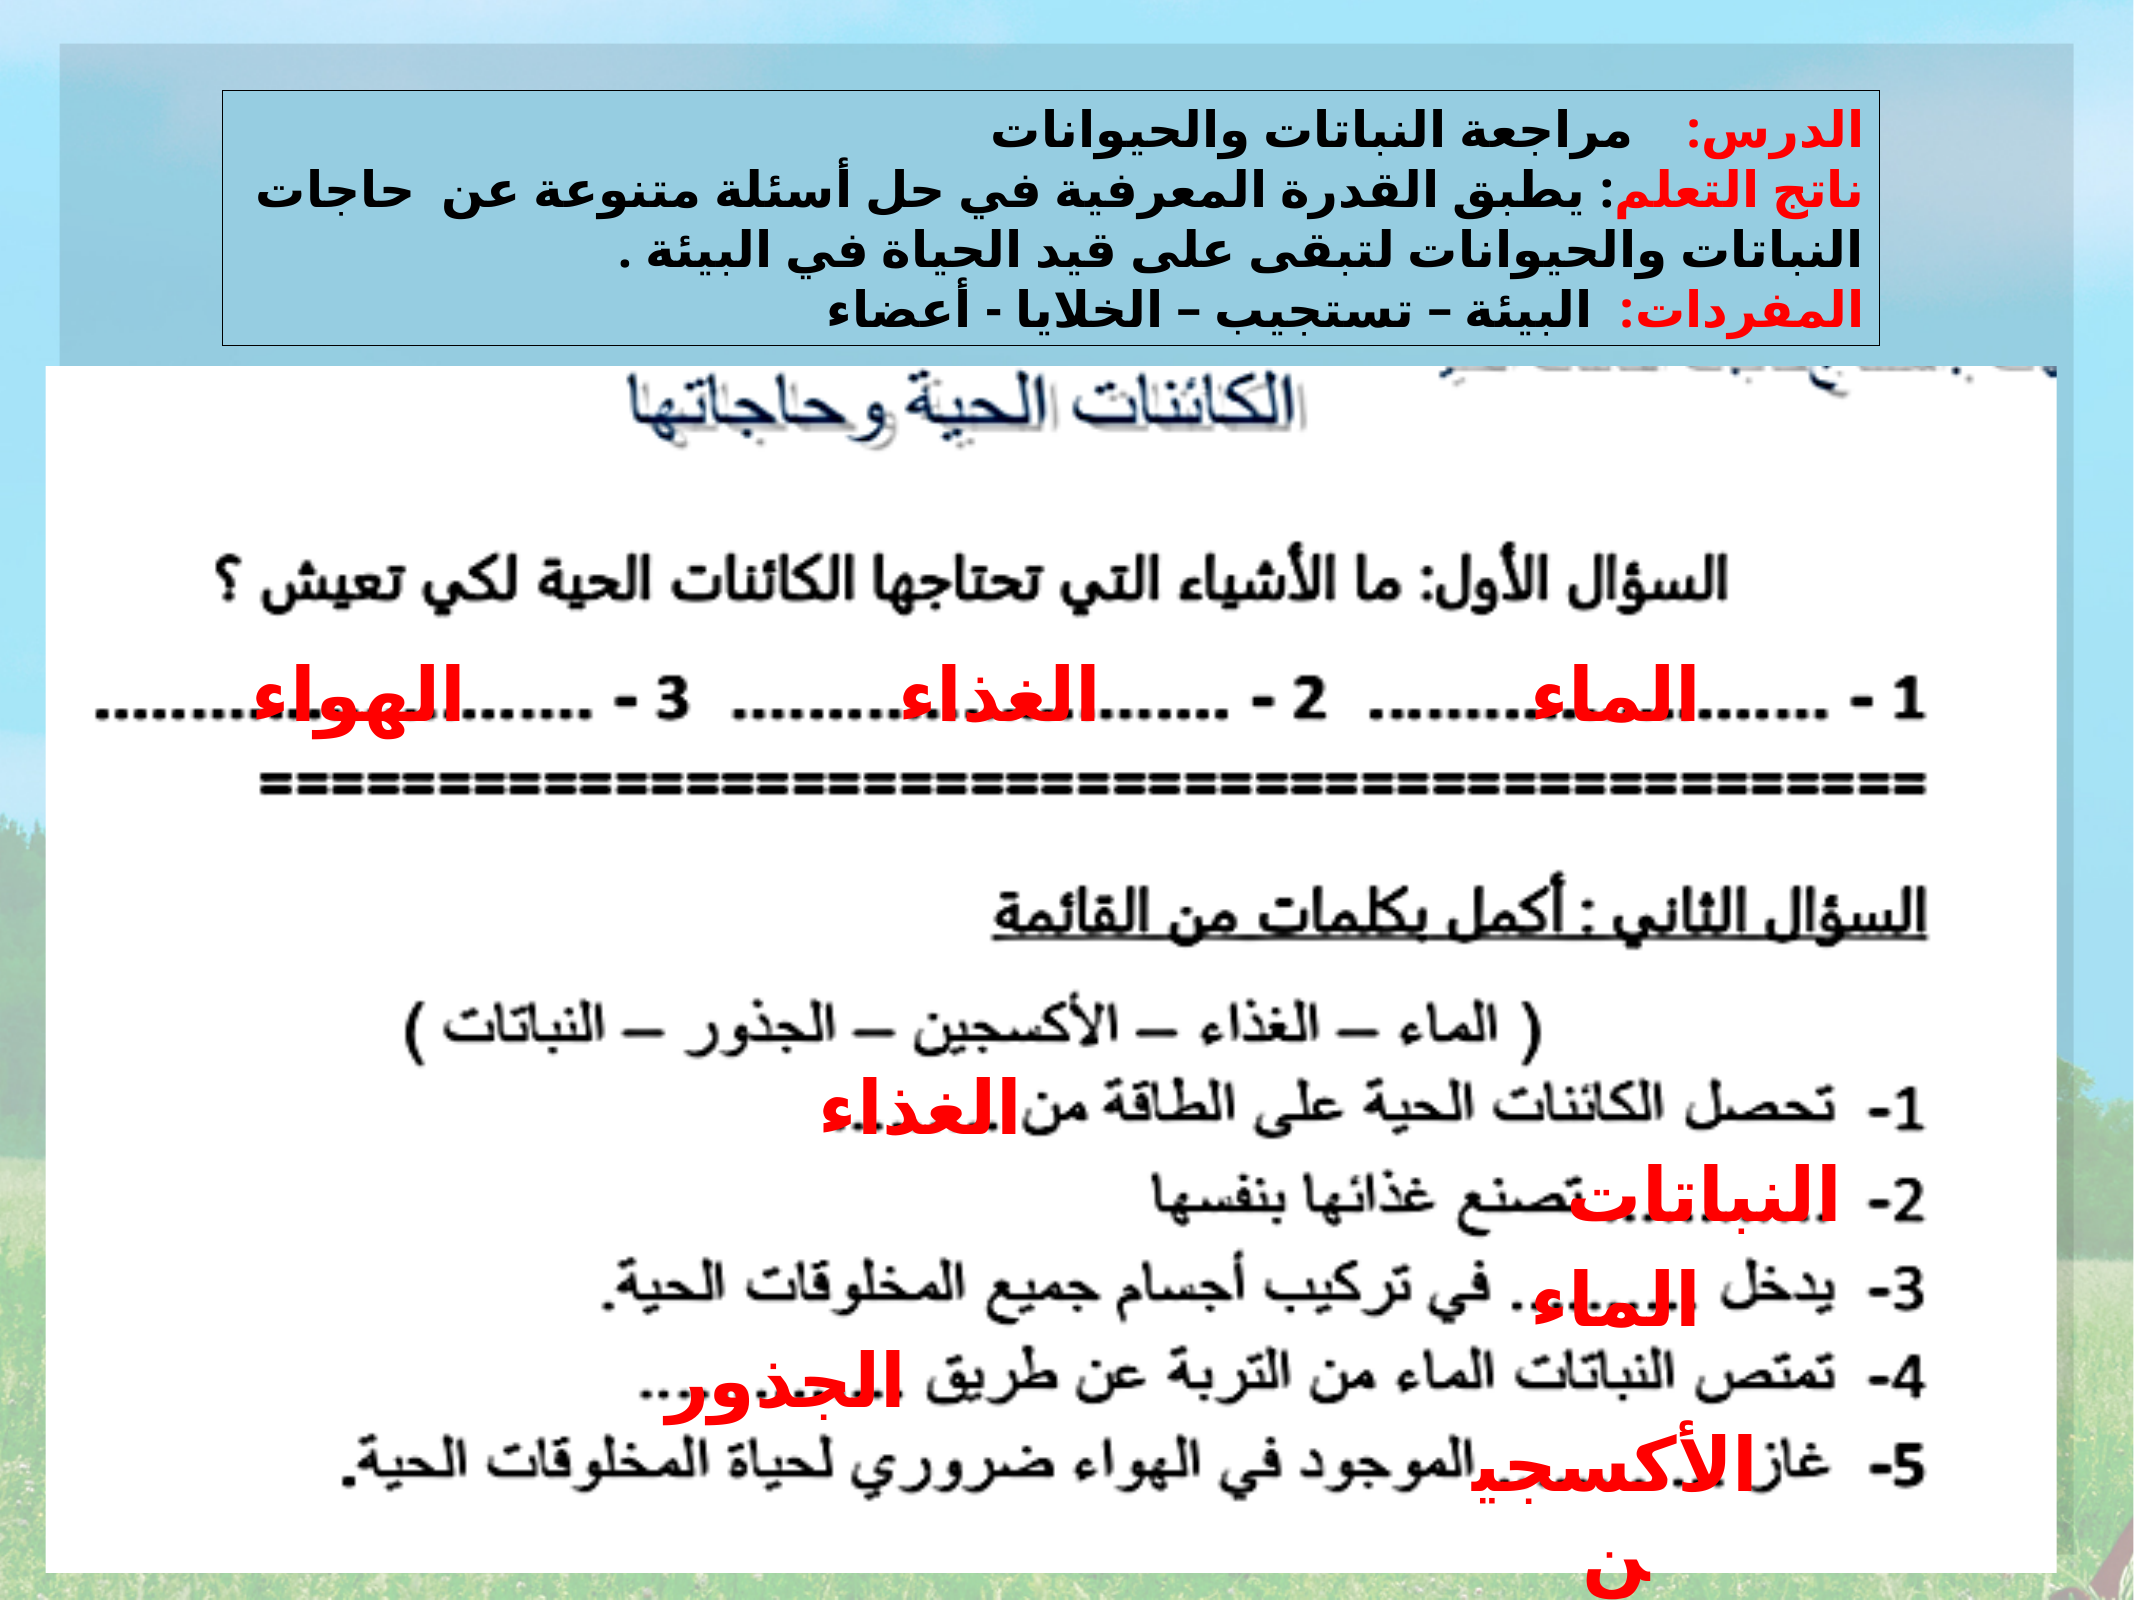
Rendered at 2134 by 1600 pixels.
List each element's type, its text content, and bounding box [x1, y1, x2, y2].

text_box الأكسجين [1440, 1573, 1791, 1600]
text_box الدرس: مراجعة النباتات والحيوانات ناتج التعلم: يطبق القدرة المعرفية في حل أسئلة متنوعة عن حاجات النباتات والحيوانات لتبقى على قيد الحياة في البيئة . المفردات: البيئة – تستجيب – الخلايا - أعضاء [222, 89, 1881, 346]
picture [0, 0, 2134, 1600]
